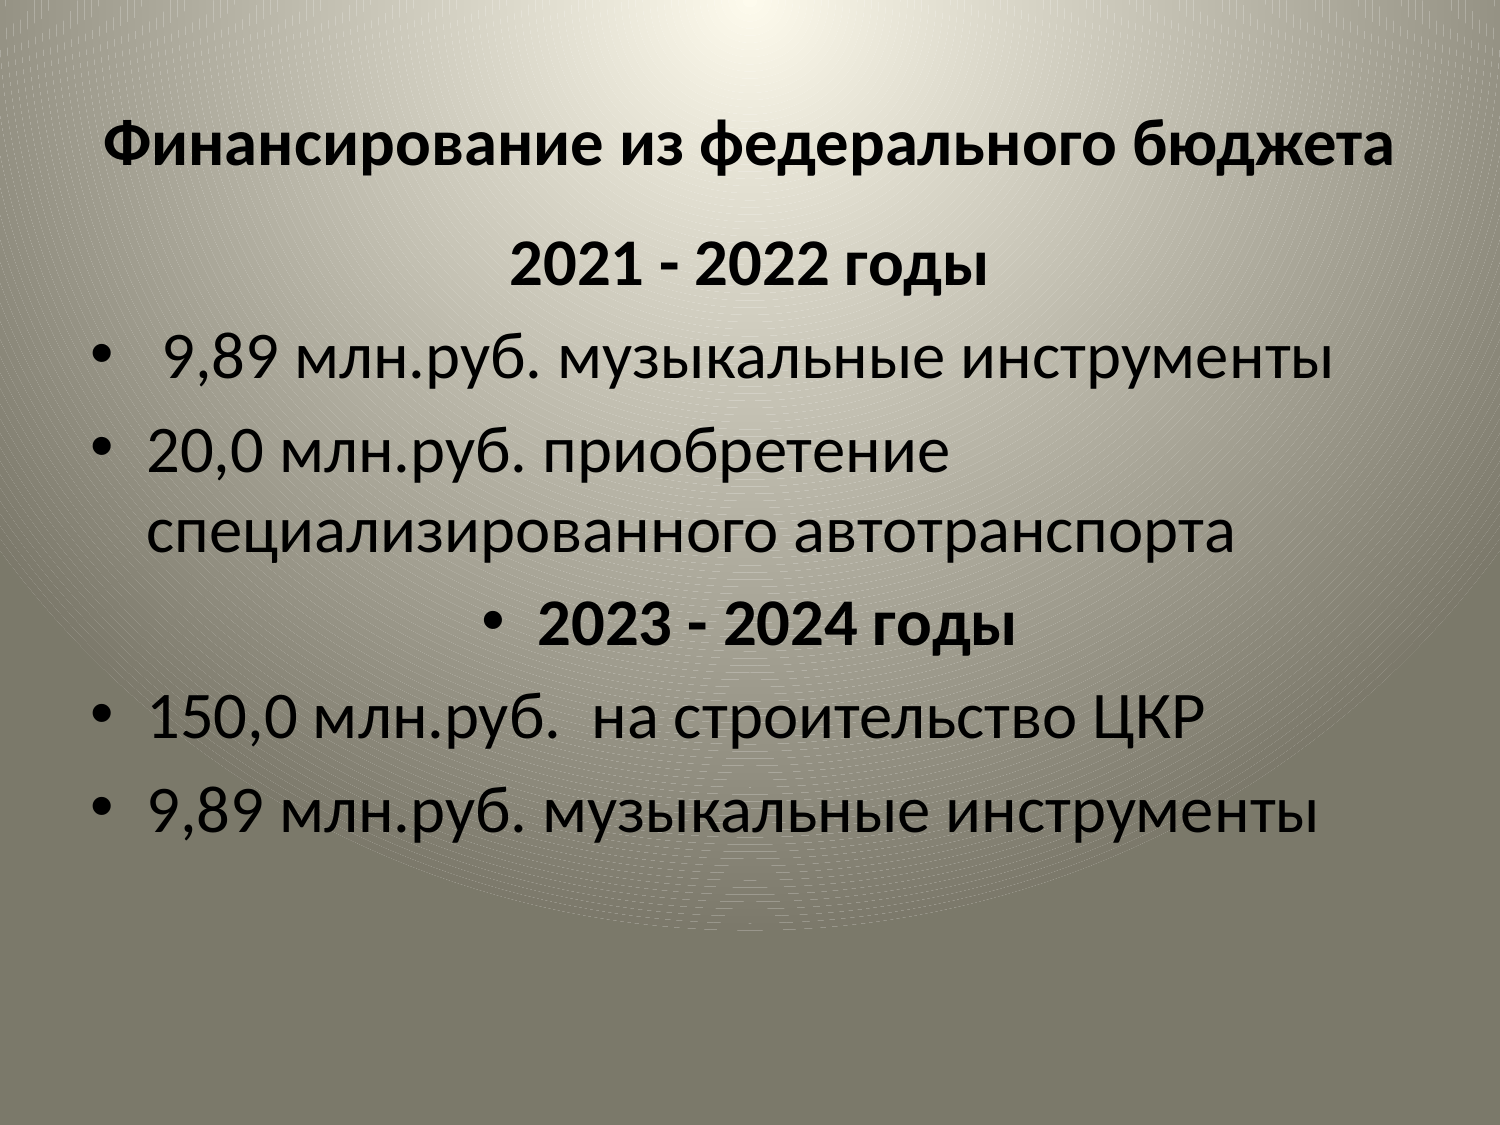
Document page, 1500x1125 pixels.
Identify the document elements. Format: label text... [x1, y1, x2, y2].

list 2021 - 2022 годы 9,89 млн.руб. музыкальные инструменты 20,0 млн.руб. приобретение специализированного автотранспорта 2023 - 2024 годы 150,0 млн.руб. на строительство ЦКР 9,89 млн.руб. музыкальные инструменты [75, 210, 1425, 1005]
title Финансирование из федерального бюджета [75, 45, 1425, 210]
